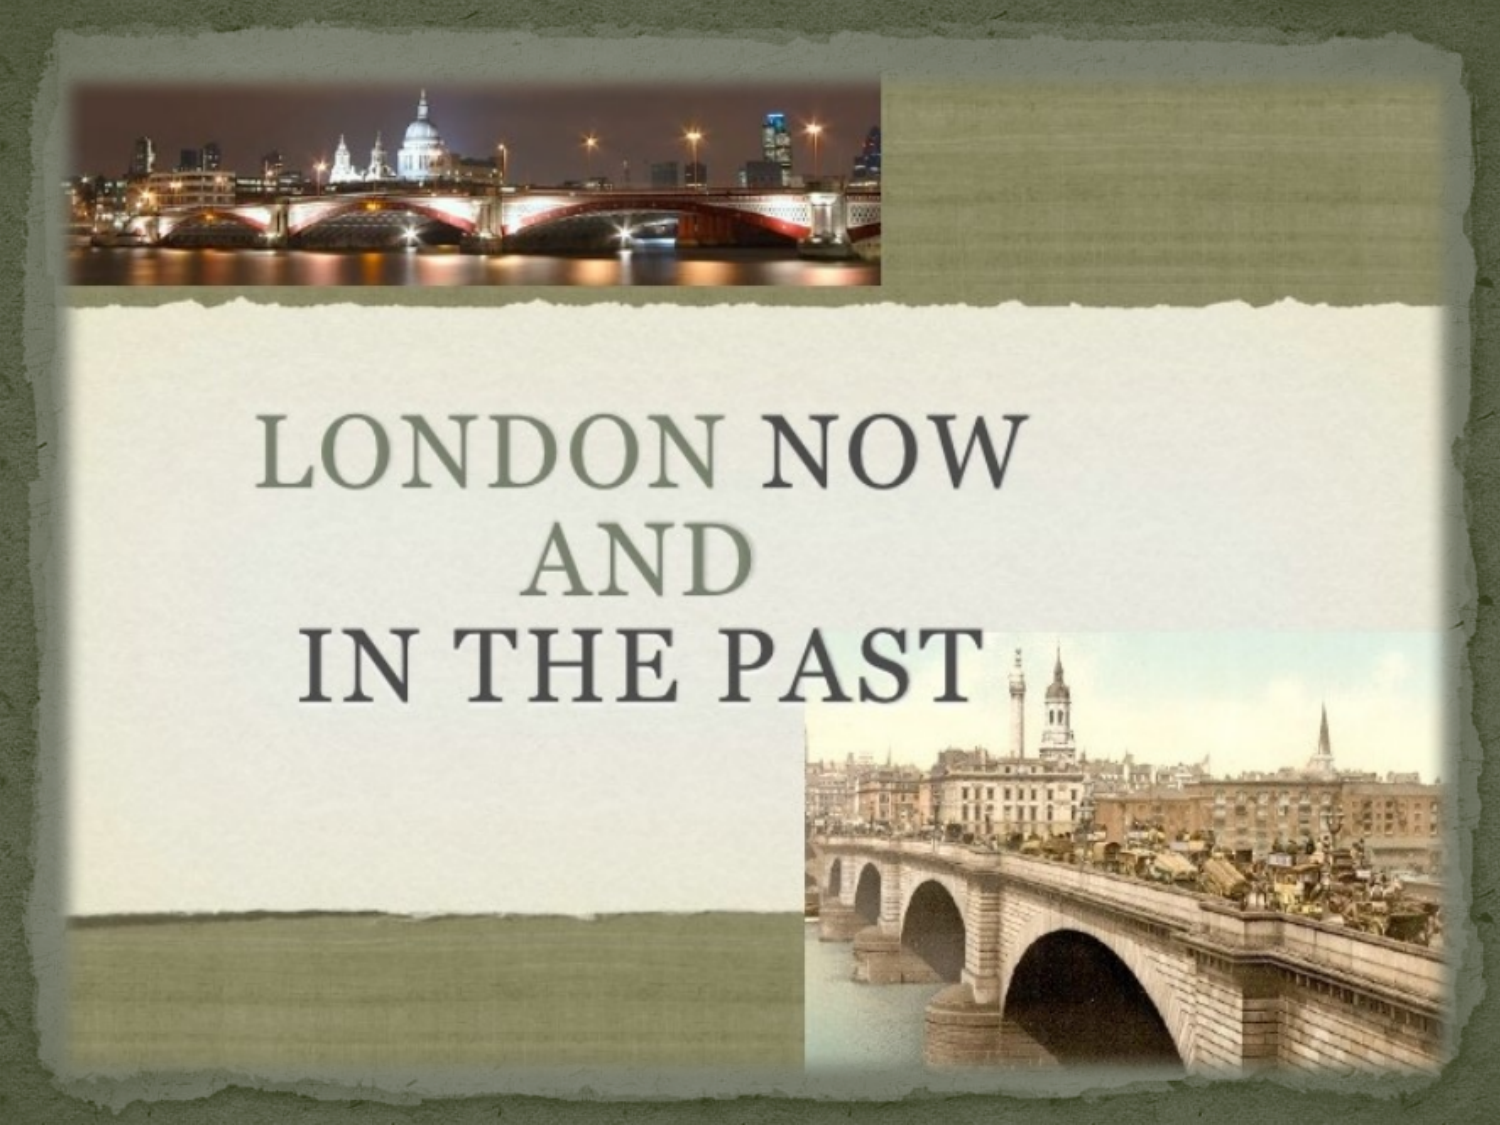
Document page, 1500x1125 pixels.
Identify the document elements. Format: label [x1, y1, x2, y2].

picture [55, 68, 1456, 1081]
